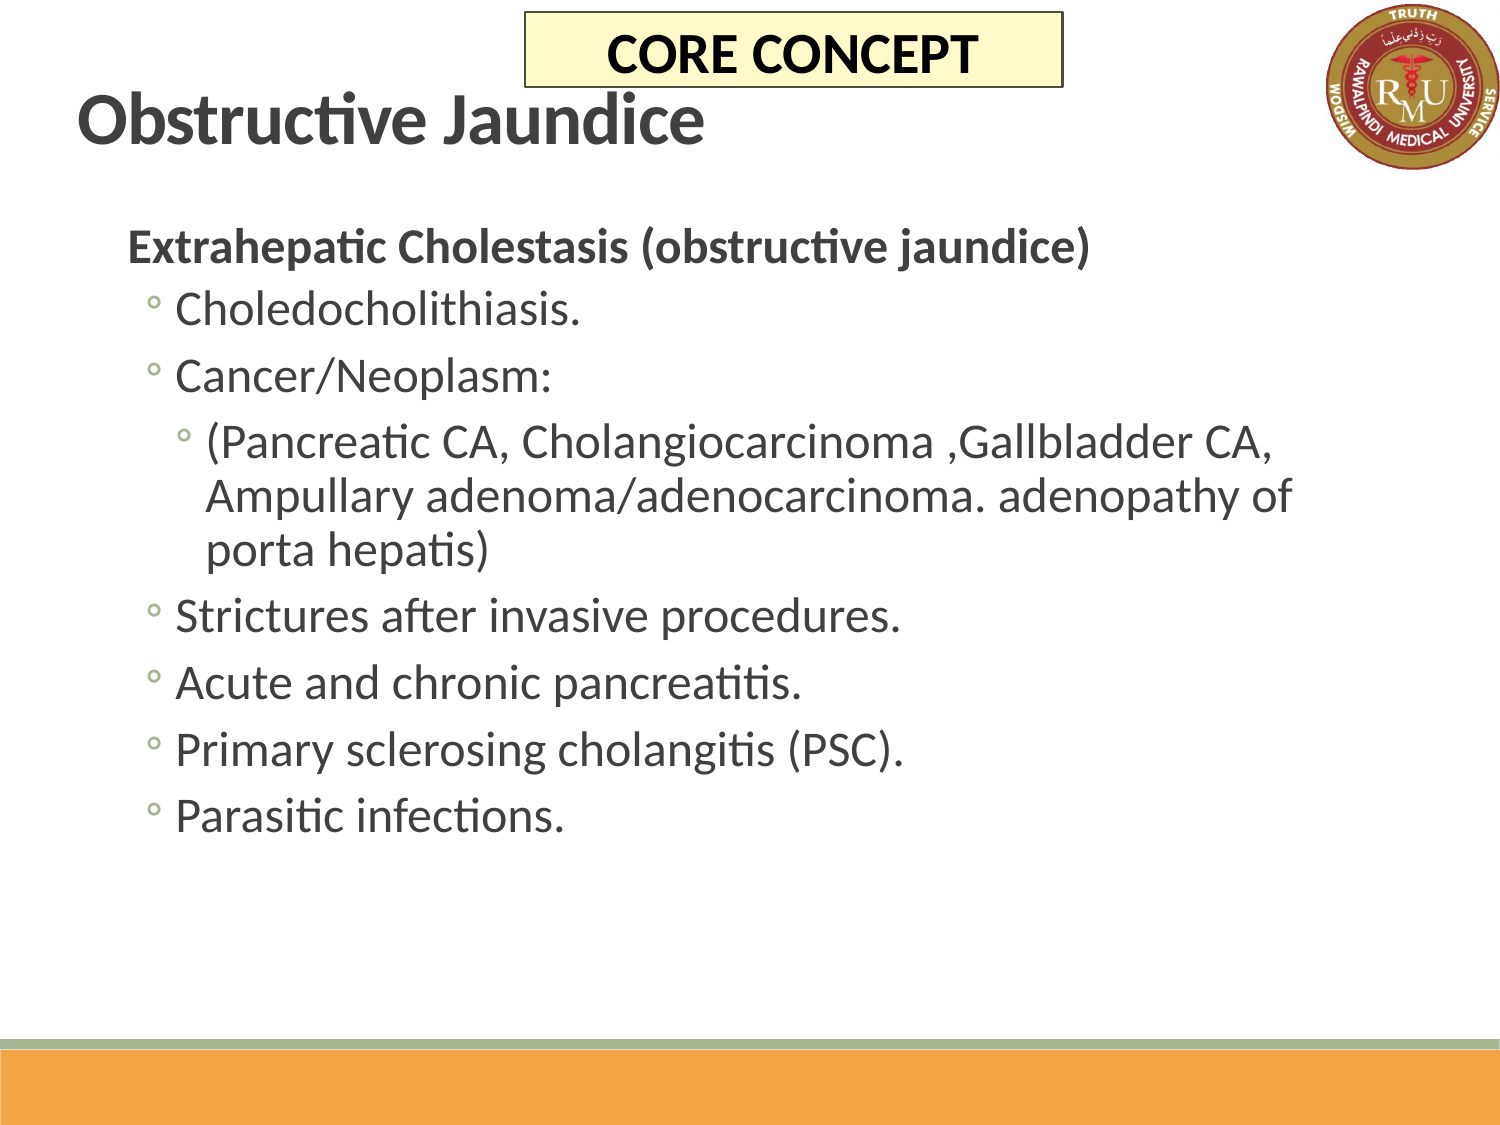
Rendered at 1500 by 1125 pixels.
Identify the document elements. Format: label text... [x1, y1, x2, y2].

picture [1324, 3, 1500, 171]
text_box CORE CONCEPT [524, 11, 1064, 88]
list Extrahepatic Cholestasis (obstructive jaundice) Choledocholithiasis. Cancer/Neoplasm: (Pancreatic CA, Cholangiocarcinoma ,Gallbladder CA, Ampullary adenoma/adenocarcinoma. adenopathy of porta hepatis) Strictures after invasive procedures. Acute and chronic pancreatitis. Primary sclerosing cholangitis (PSC). Parasitic infections. [112, 212, 1388, 938]
title Obstructive Jaundice [62, 62, 1275, 168]
